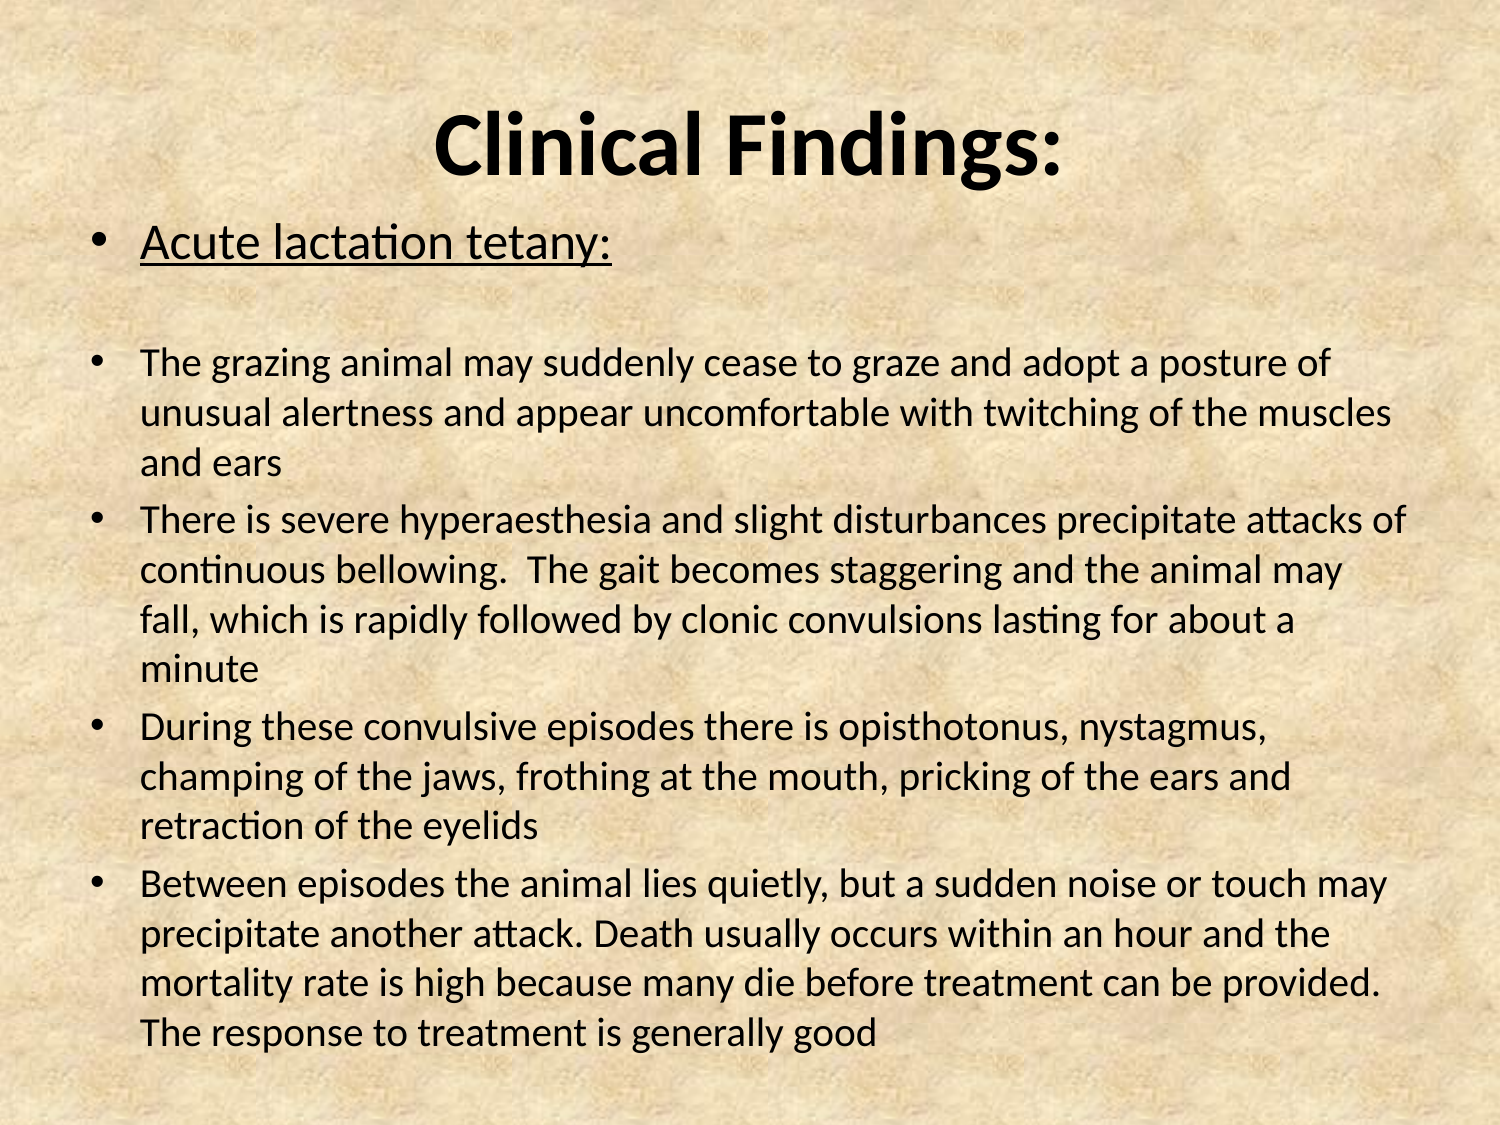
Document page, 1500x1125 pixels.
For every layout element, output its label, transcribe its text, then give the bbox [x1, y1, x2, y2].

title Clinical Findings: [75, 45, 1425, 200]
list Acute lactation tetany: The grazing animal may suddenly cease to graze and adopt a posture of unusual alertness and appear uncomfortable with twitching of the muscles and ears There is severe hyperaesthesia and slight disturbances precipitate attacks of continuous bellowing. The gait becomes staggering and the animal may fall, which is rapidly followed by clonic convulsions lasting for about a minute During these convulsive episodes there is opisthotonus, nystagmus, champing of the jaws, frothing at the mouth, pricking of the ears and retraction of the eyelids Between episodes the animal lies quietly, but a sudden noise or touch may precipitate another attack. Death usually occurs within an hour and the mortality rate is high because many die before treatment can be provided. The response to treatment is generally good [75, 200, 1425, 1063]
picture [0, 0, 1500, 1125]
